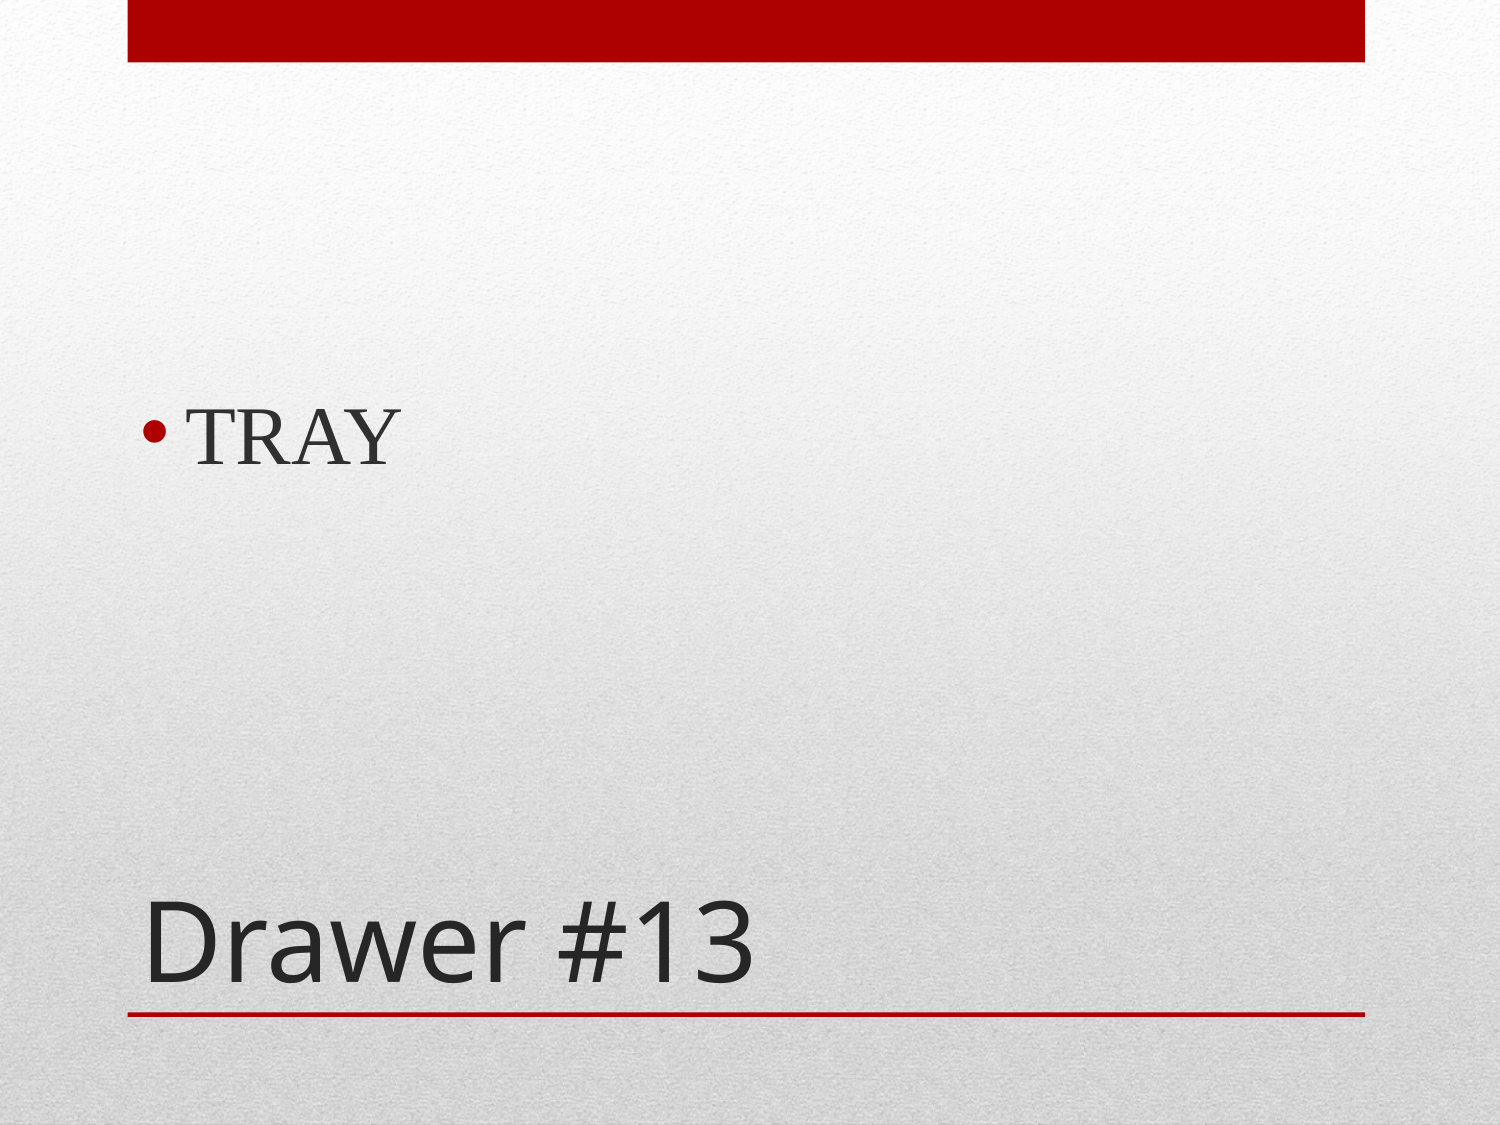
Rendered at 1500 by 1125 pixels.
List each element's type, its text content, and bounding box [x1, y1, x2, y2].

list TRAY [125, 112, 1363, 750]
title Drawer #13 [125, 750, 1238, 1013]
